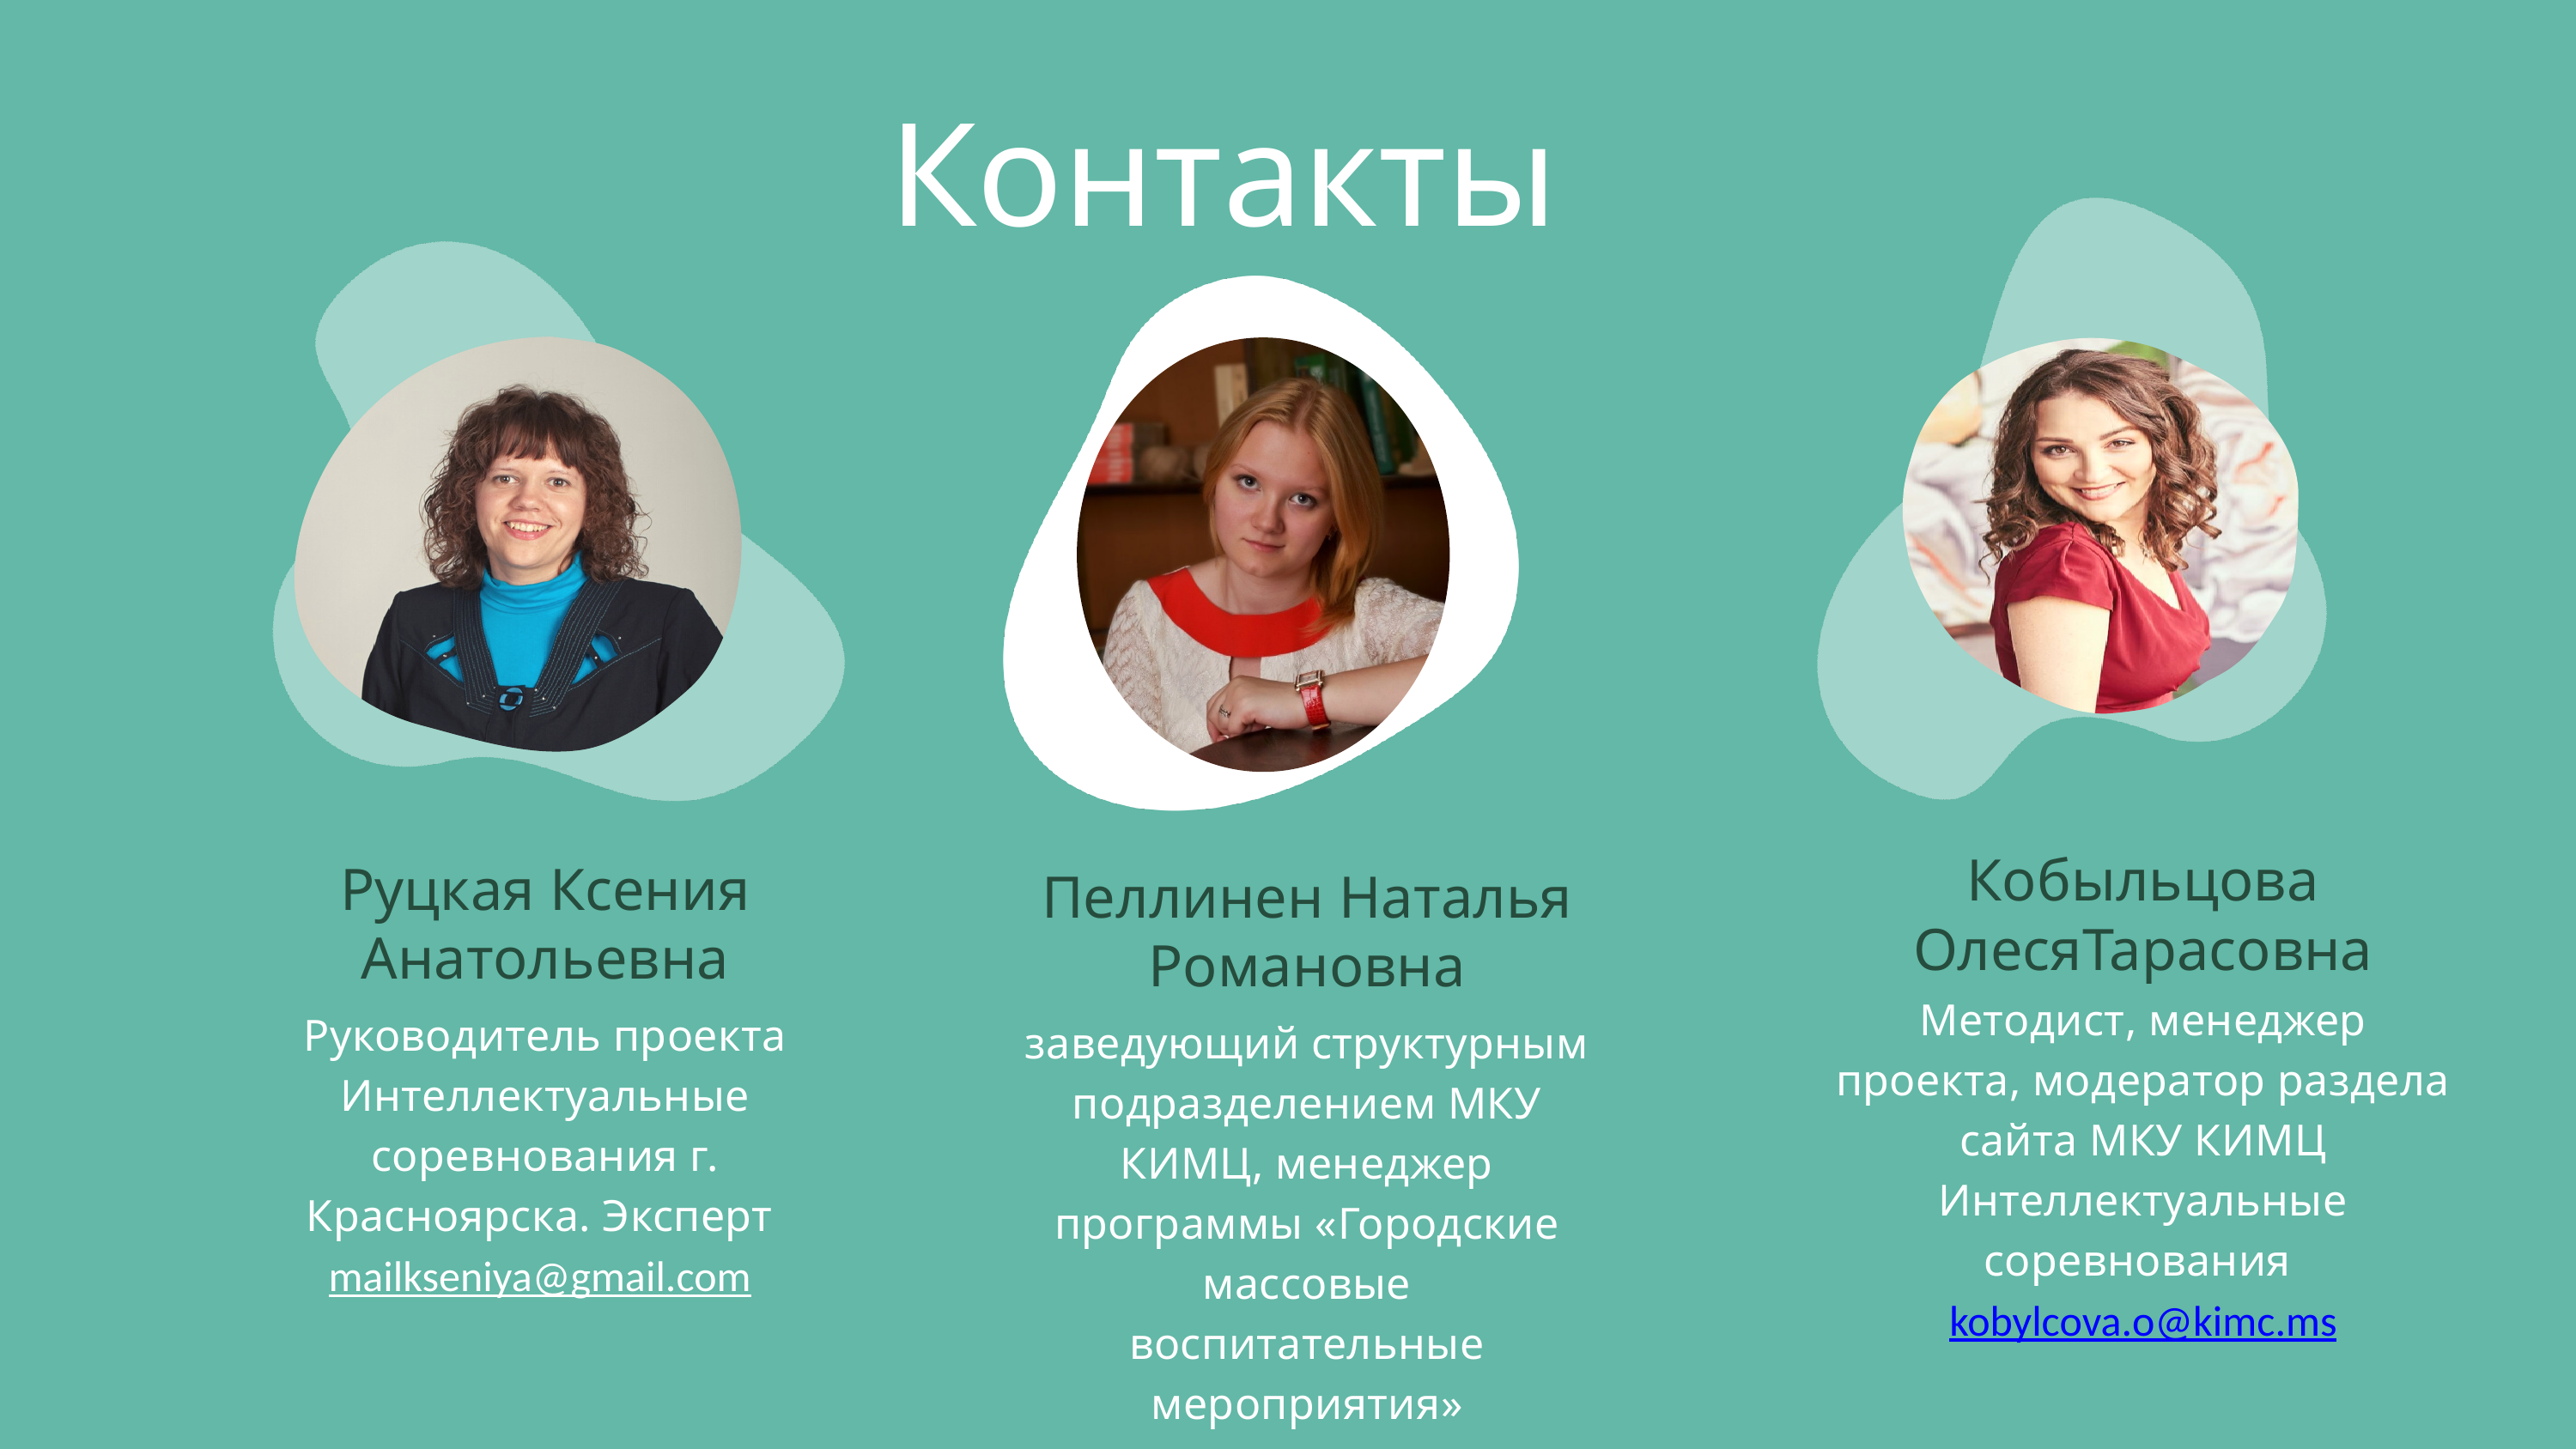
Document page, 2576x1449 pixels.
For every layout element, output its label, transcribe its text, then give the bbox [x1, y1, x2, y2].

picture [1762, 232, 2395, 865]
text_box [289, 306, 749, 765]
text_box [1833, 843, 2453, 1410]
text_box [235, 852, 855, 1365]
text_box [1019, 860, 1595, 1449]
picture [185, 219, 835, 869]
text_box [1899, 337, 2296, 714]
text_box Контакты [462, 97, 1985, 255]
picture [999, 274, 1522, 815]
